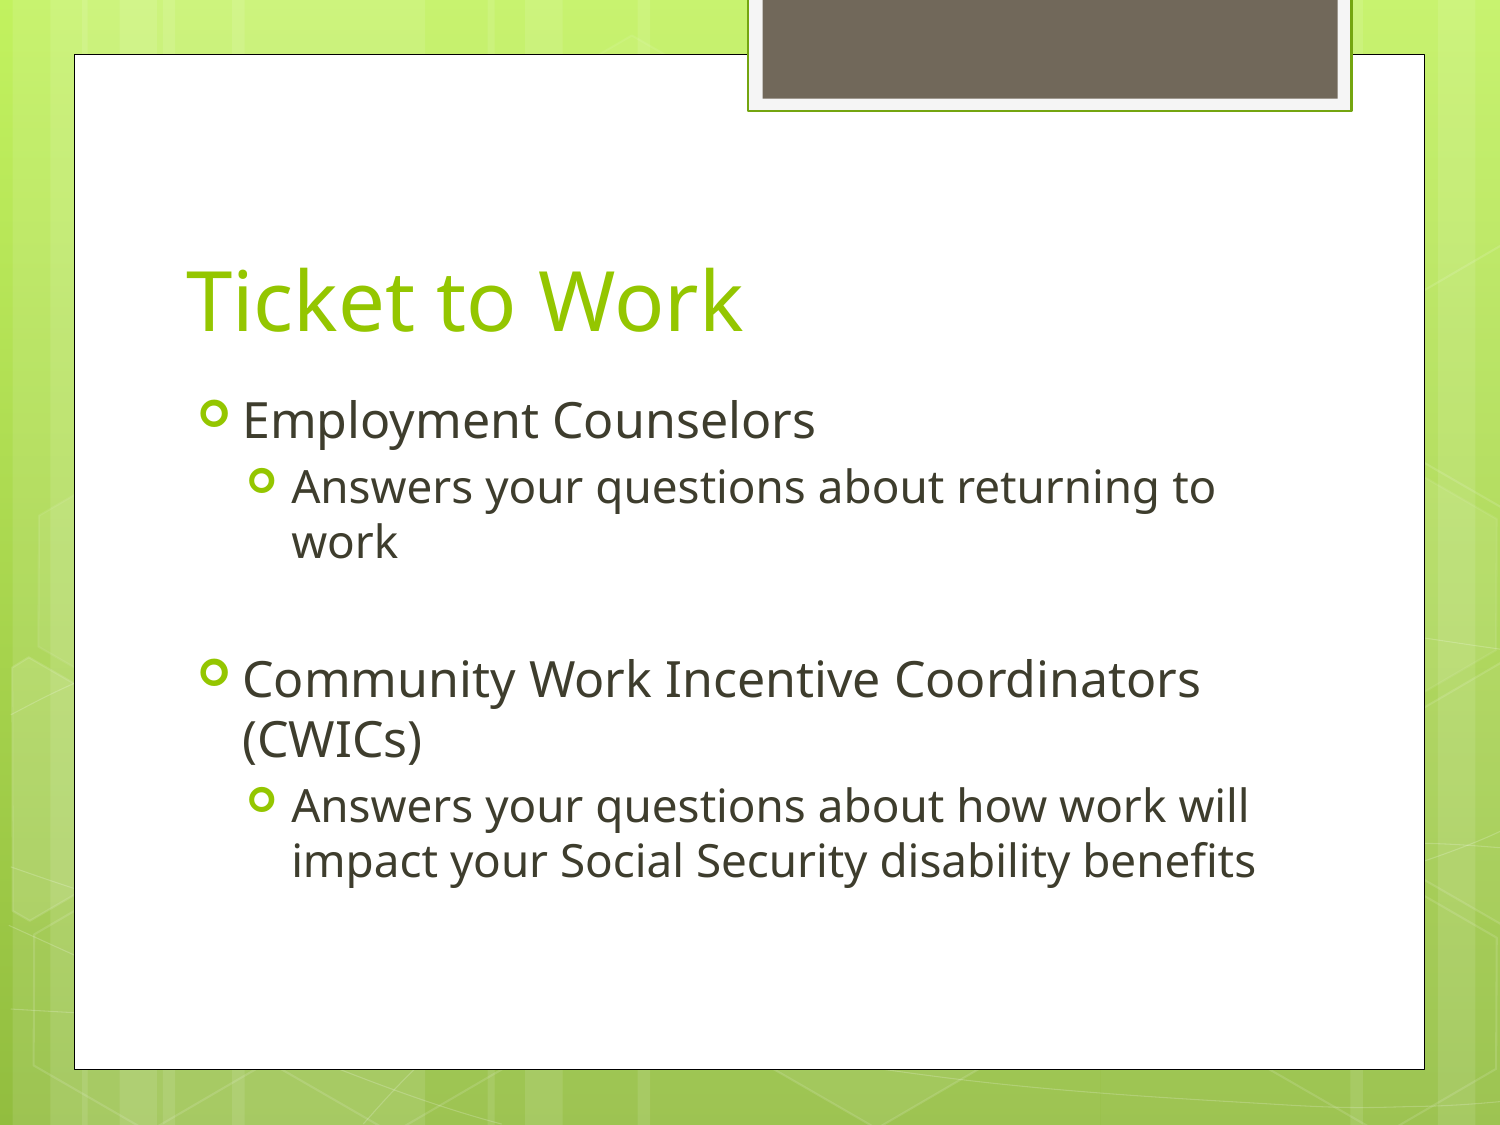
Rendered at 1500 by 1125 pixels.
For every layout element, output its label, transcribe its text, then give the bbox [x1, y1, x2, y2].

title Ticket to Work [171, 168, 1324, 357]
list Employment Counselors Answers your questions about returning to work Community Work Incentive Coordinators (CWICs) Answers your questions about how work will impact your Social Security disability benefits [171, 381, 1283, 957]
